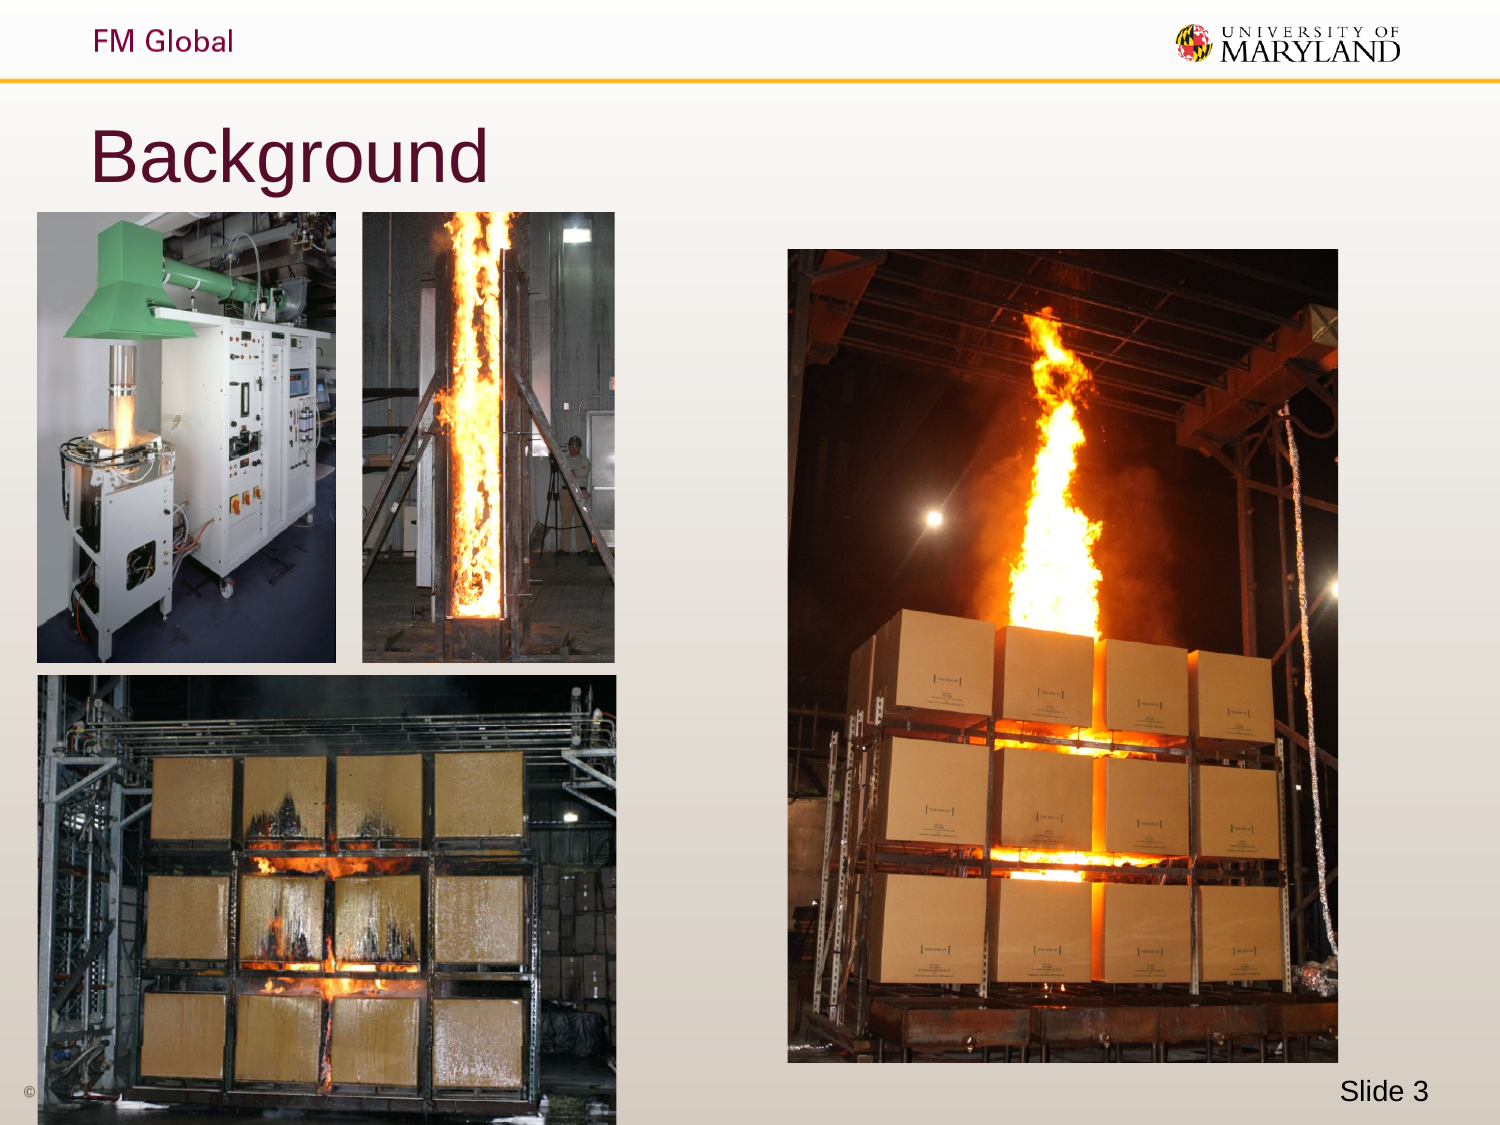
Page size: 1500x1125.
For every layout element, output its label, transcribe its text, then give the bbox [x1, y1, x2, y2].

slide_number Slide 3 [1325, 1065, 1500, 1125]
title Background [75, 99, 1425, 213]
picture [0, 0, 1500, 1125]
